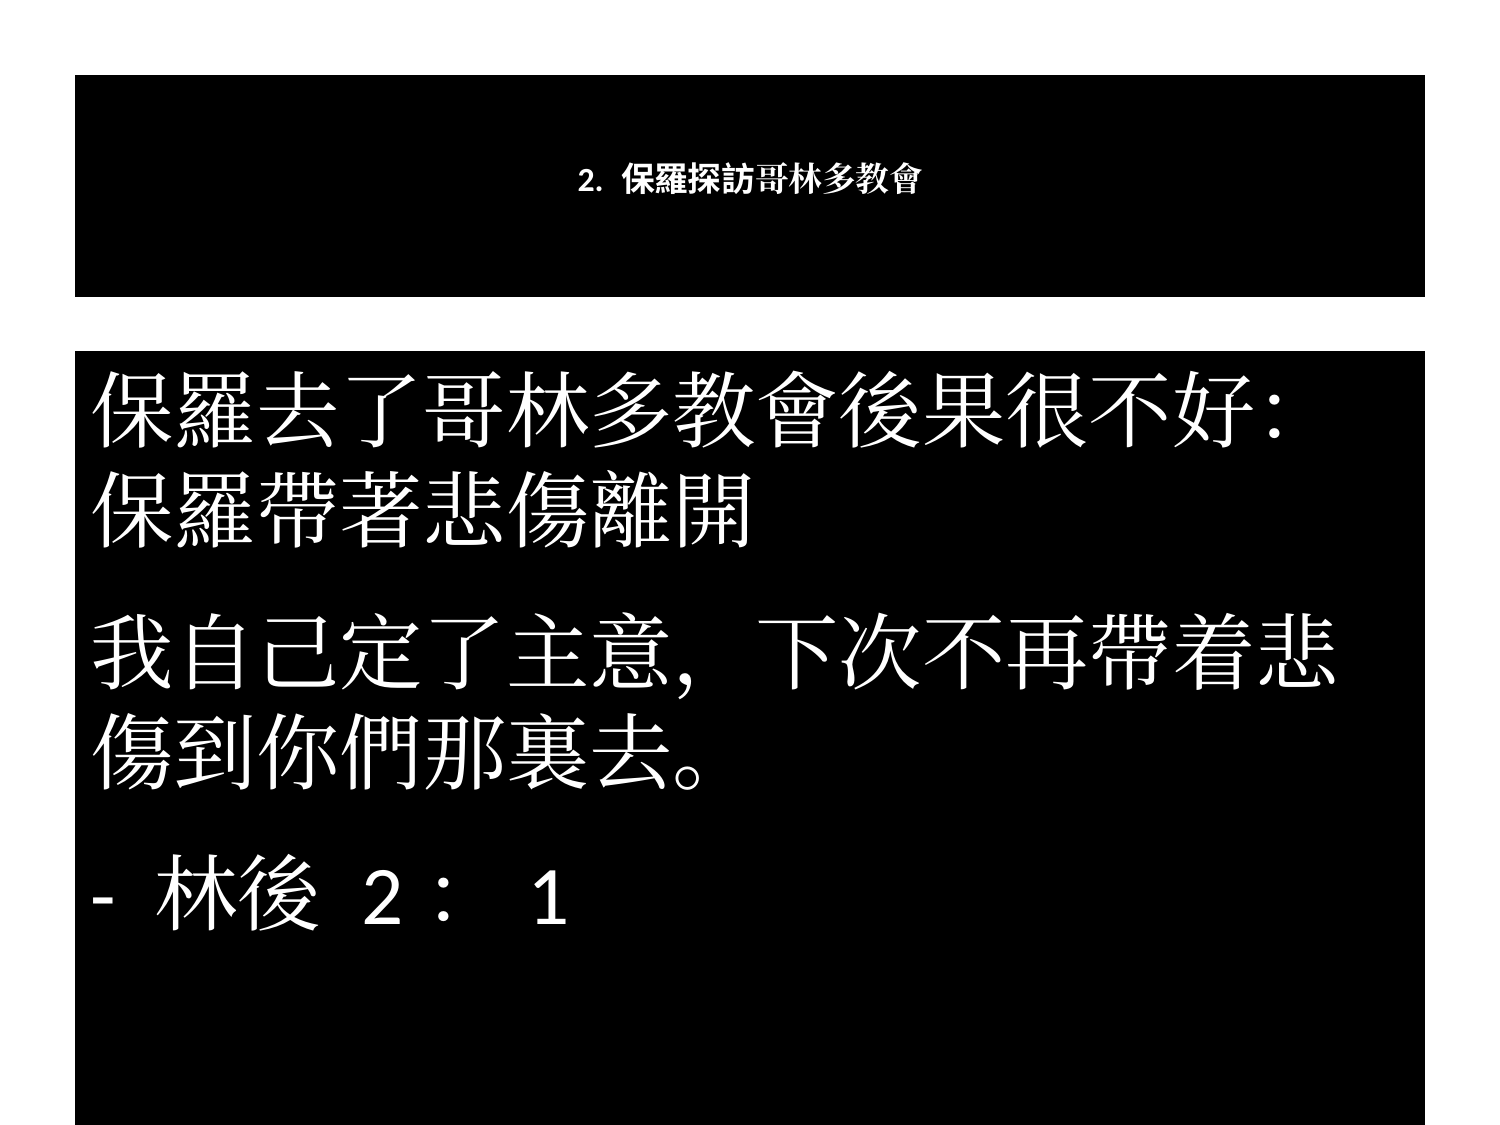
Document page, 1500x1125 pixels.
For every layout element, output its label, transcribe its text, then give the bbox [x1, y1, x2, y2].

list 保羅去了哥林多教會後果很不好：保羅帶著悲傷離開 我自己定了主意，下次不再帶着悲傷到你們那裏去。 - 林後 2：1 [75, 351, 1425, 1125]
title 2. 保羅探訪哥林多教會 [75, 75, 1425, 297]
